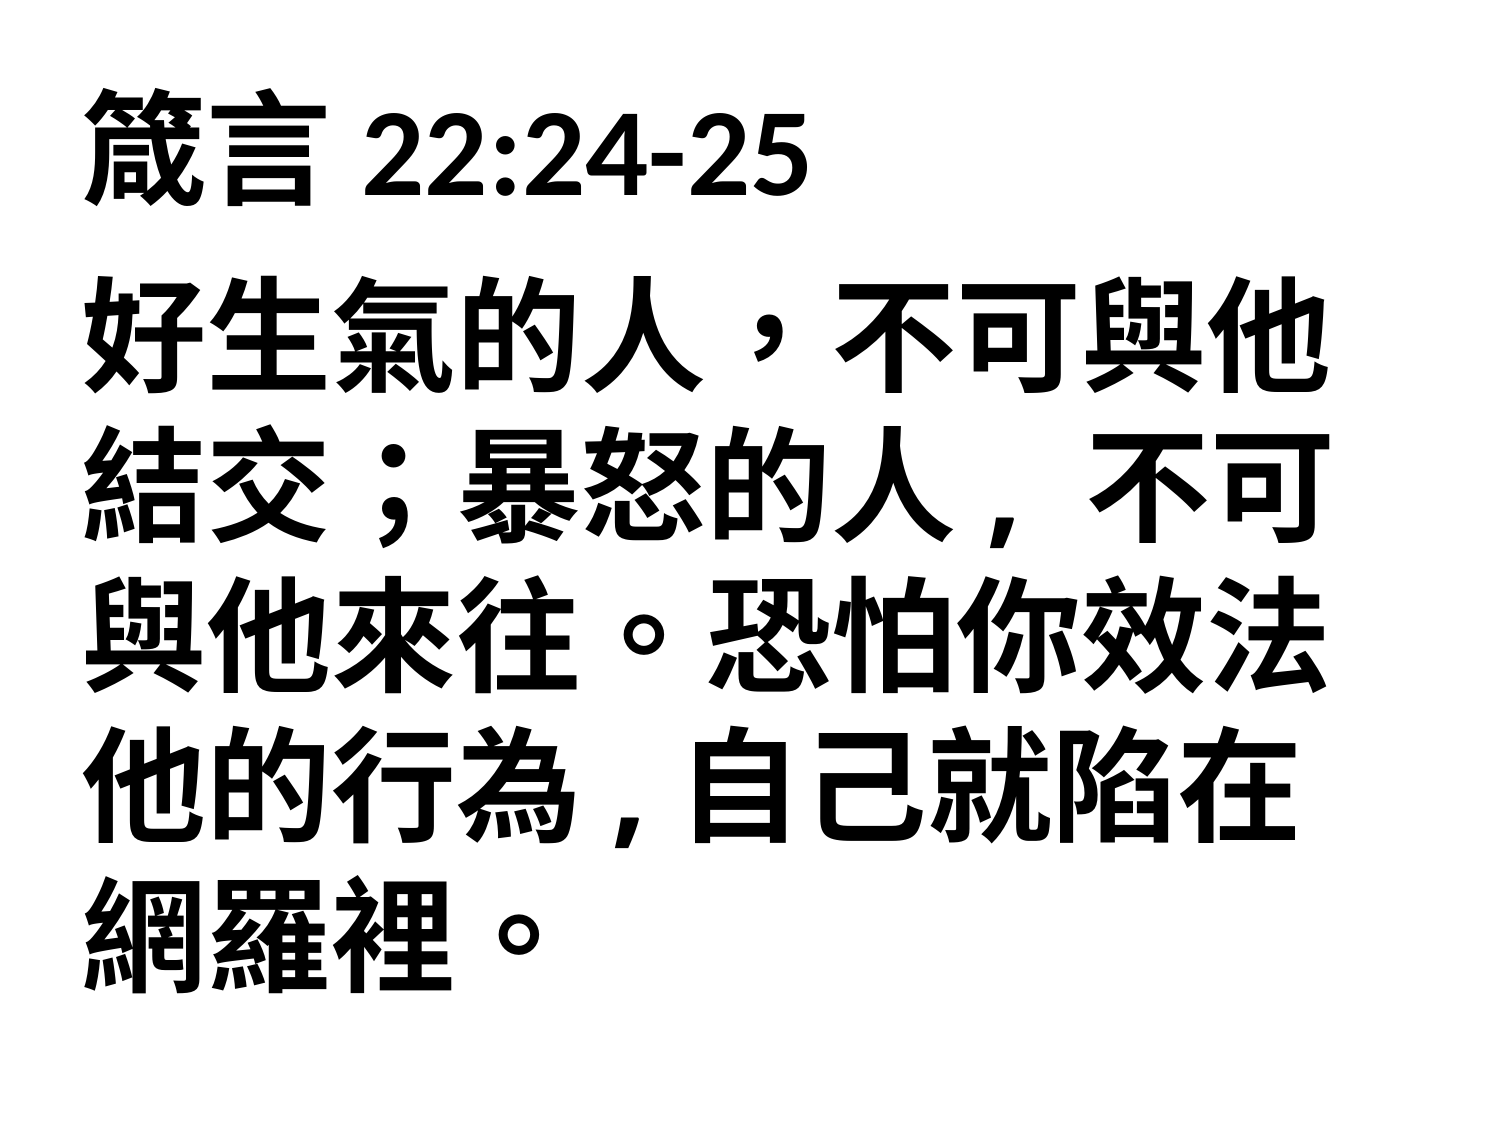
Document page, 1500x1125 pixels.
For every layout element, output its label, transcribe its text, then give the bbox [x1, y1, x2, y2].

list 箴言22:24-25 好生氣的人，不可與他結交；暴怒的人, 不可與他來往。恐怕你效法他的行為,自己就陷在網羅裡。 [66, 62, 1434, 1063]
